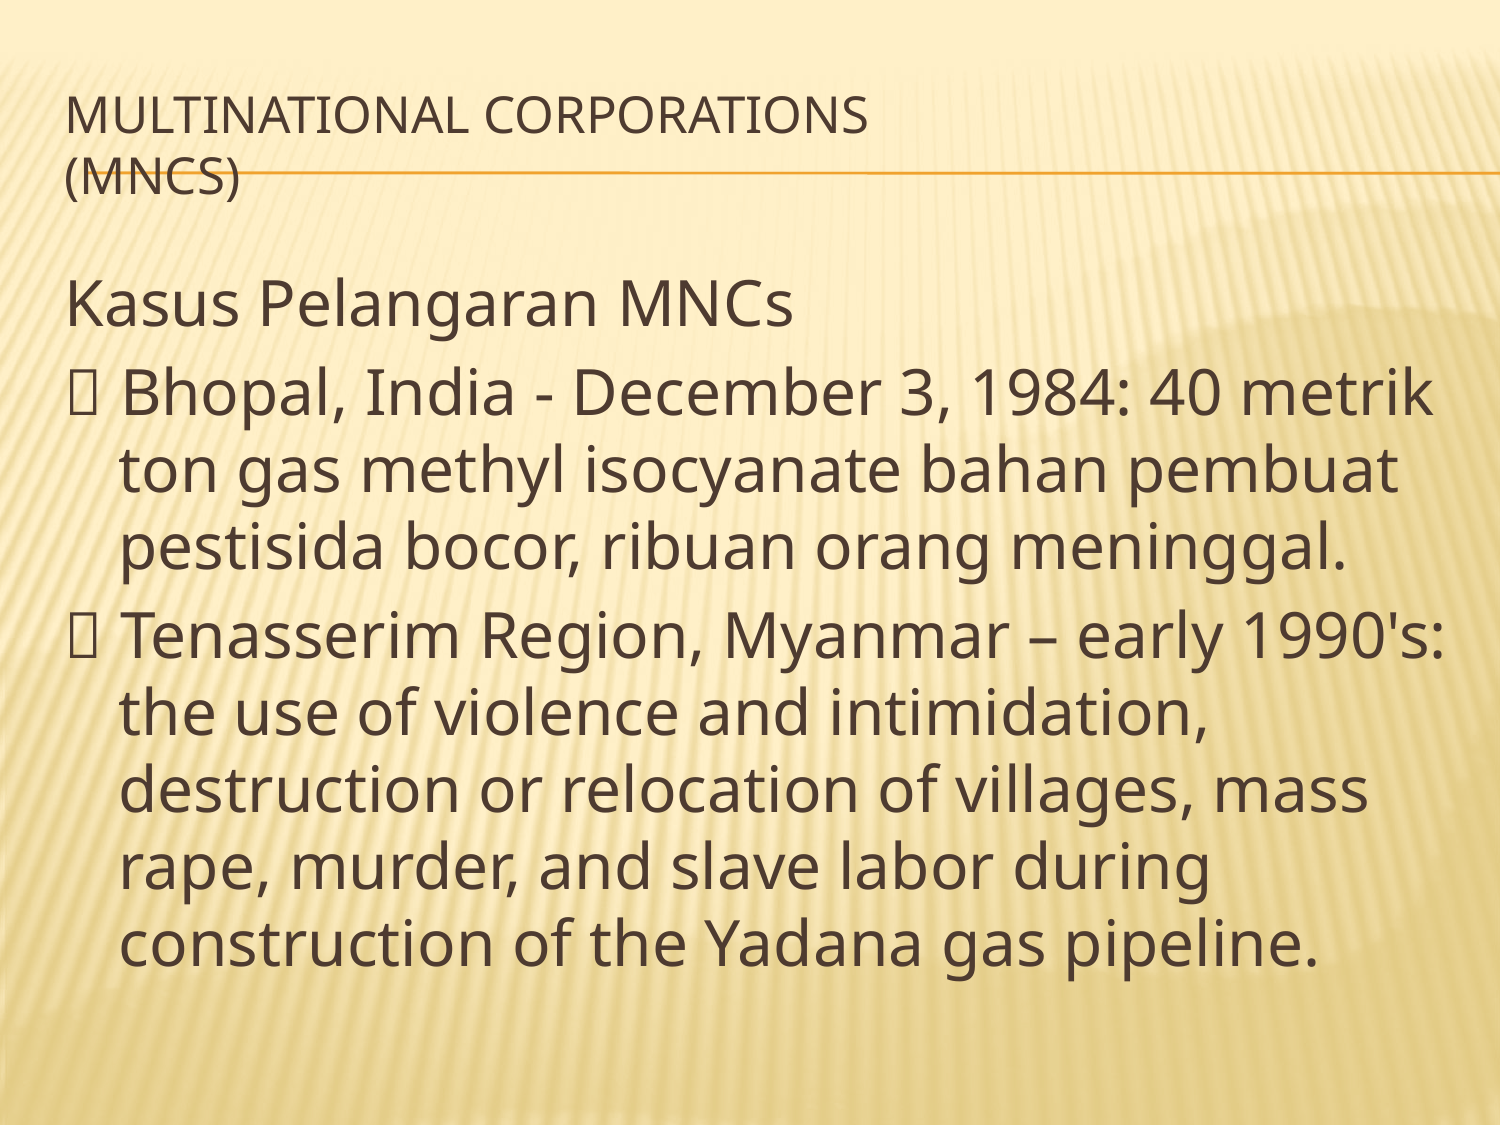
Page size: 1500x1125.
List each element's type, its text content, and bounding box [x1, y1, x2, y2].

title MULTINATIONAL CORPORATIONS (MNCs) [50, 75, 1475, 213]
list Kasus Pelangaran MNCs  Bhopal, India - December 3, 1984: 40 metrik ton gas methyl isocyanate bahan pembuat pestisida bocor, ribuan orang meninggal.  Tenasserim Region, Myanmar – early 1990's: the use of violence and intimidation, destruction or relocation of villages, mass rape, murder, and slave labor during construction of the Yadana gas pipeline. [50, 254, 1475, 998]
